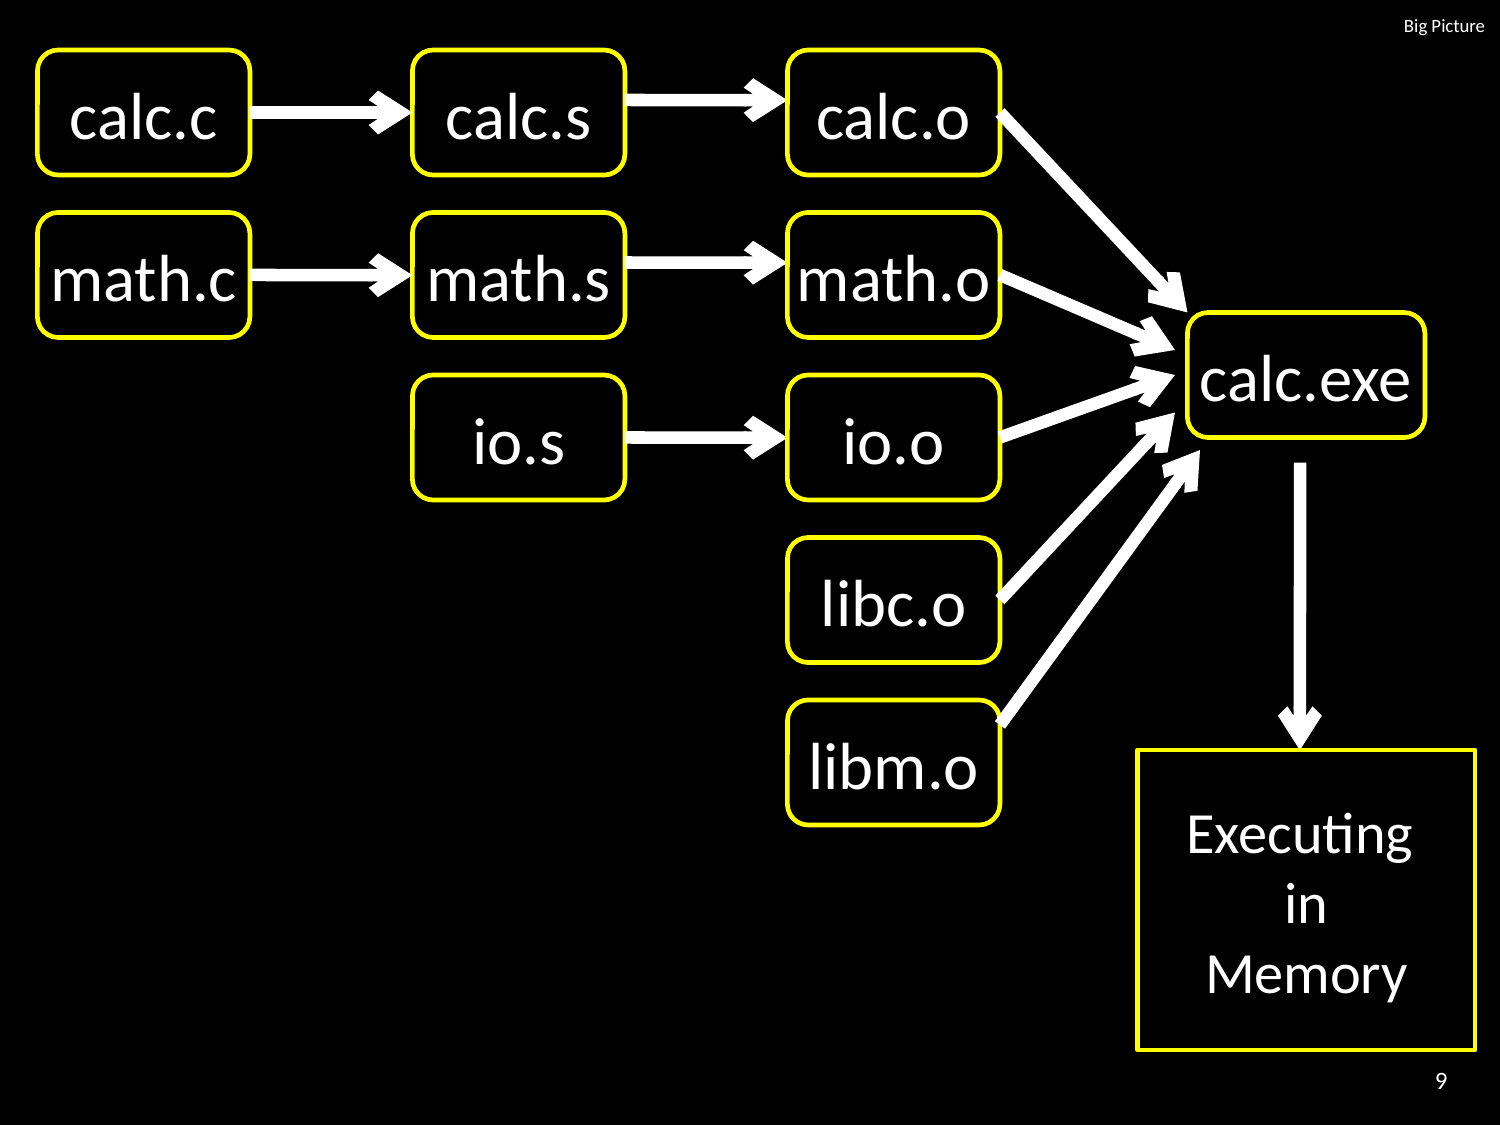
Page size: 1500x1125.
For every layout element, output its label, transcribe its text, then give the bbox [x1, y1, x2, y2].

text_box io.o [787, 374, 994, 501]
text_box math.o [787, 212, 994, 338]
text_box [999, 444, 1176, 601]
title Big Picture [924, 0, 1500, 50]
text_box calc.c [37, 49, 250, 176]
text_box calc.s [412, 49, 625, 176]
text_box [962, 487, 1238, 688]
text_box Executing in Memory [1135, 748, 1477, 1052]
text_box io.s [412, 374, 625, 501]
text_box calc.exe [1187, 312, 1425, 438]
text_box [999, 374, 1176, 438]
text_box calc.o [787, 49, 1000, 176]
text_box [999, 316, 1176, 351]
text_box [993, 118, 1195, 307]
text_box libc.o [787, 537, 957, 663]
text_box libm.o [787, 699, 1000, 826]
text_box math.s [412, 212, 625, 338]
text_box math.c [37, 212, 250, 338]
